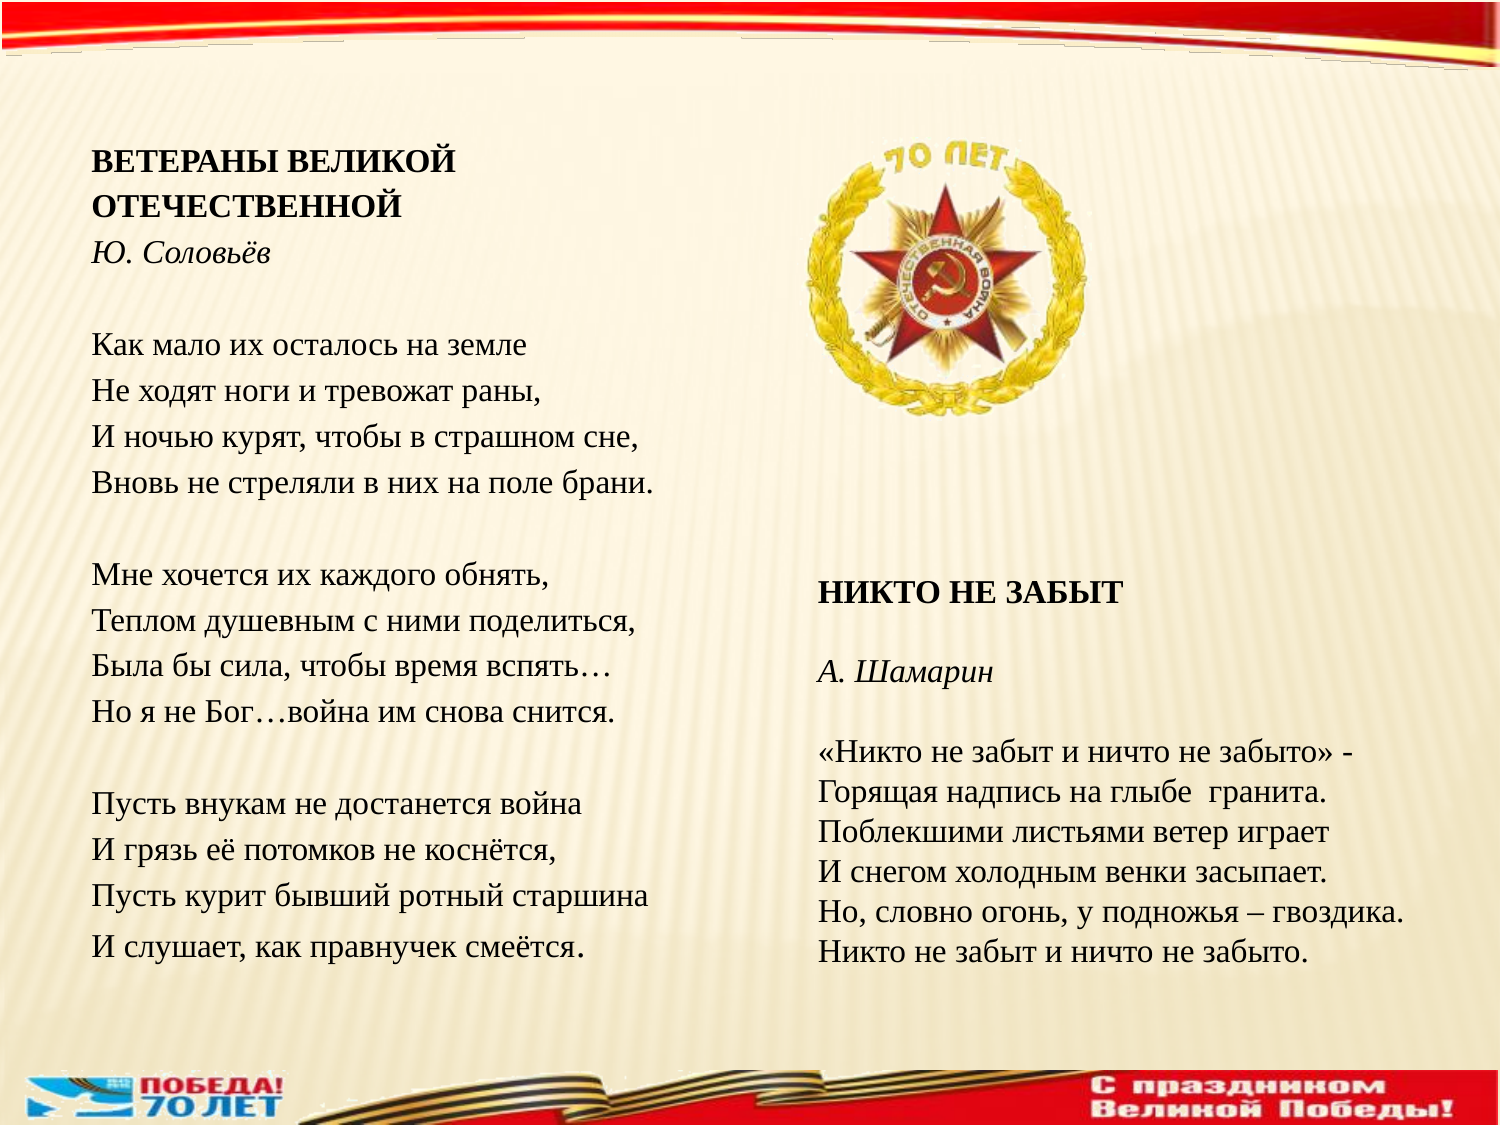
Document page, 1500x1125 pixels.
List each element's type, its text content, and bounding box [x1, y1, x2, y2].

picture [2, 2, 1500, 67]
picture [796, 136, 1093, 422]
text_box Никто не забыт А. Шамарин «Никто не забыт и ничто не забыто» - Горящая надпись на глыбе гранита. Поблекшими листьями ветер играет И снегом холодным венки засыпает. Но, словно огонь, у подножья – гвоздика. Никто не забыт и ничто не забыто. [803, 562, 1500, 1057]
picture [0, 1070, 1498, 1125]
text_box Ветераны Великой Отечественной Ю. Соловьёв Как мало их осталось на земле Не ходят ноги и тревожат раны, И ночью курят, чтобы в страшном сне, Вновь не стреляли в них на поле брани. Мне хочется их каждого обнять, Теплом душевным с ними поделиться, Была бы сила, чтобы время вспять… Но я не Бог…война им снова снится. Пусть внукам не достанется война И грязь её потомков не коснётся, Пусть курит бывший ротный старшина И слушает, как правнучек смеётся. [76, 125, 762, 972]
